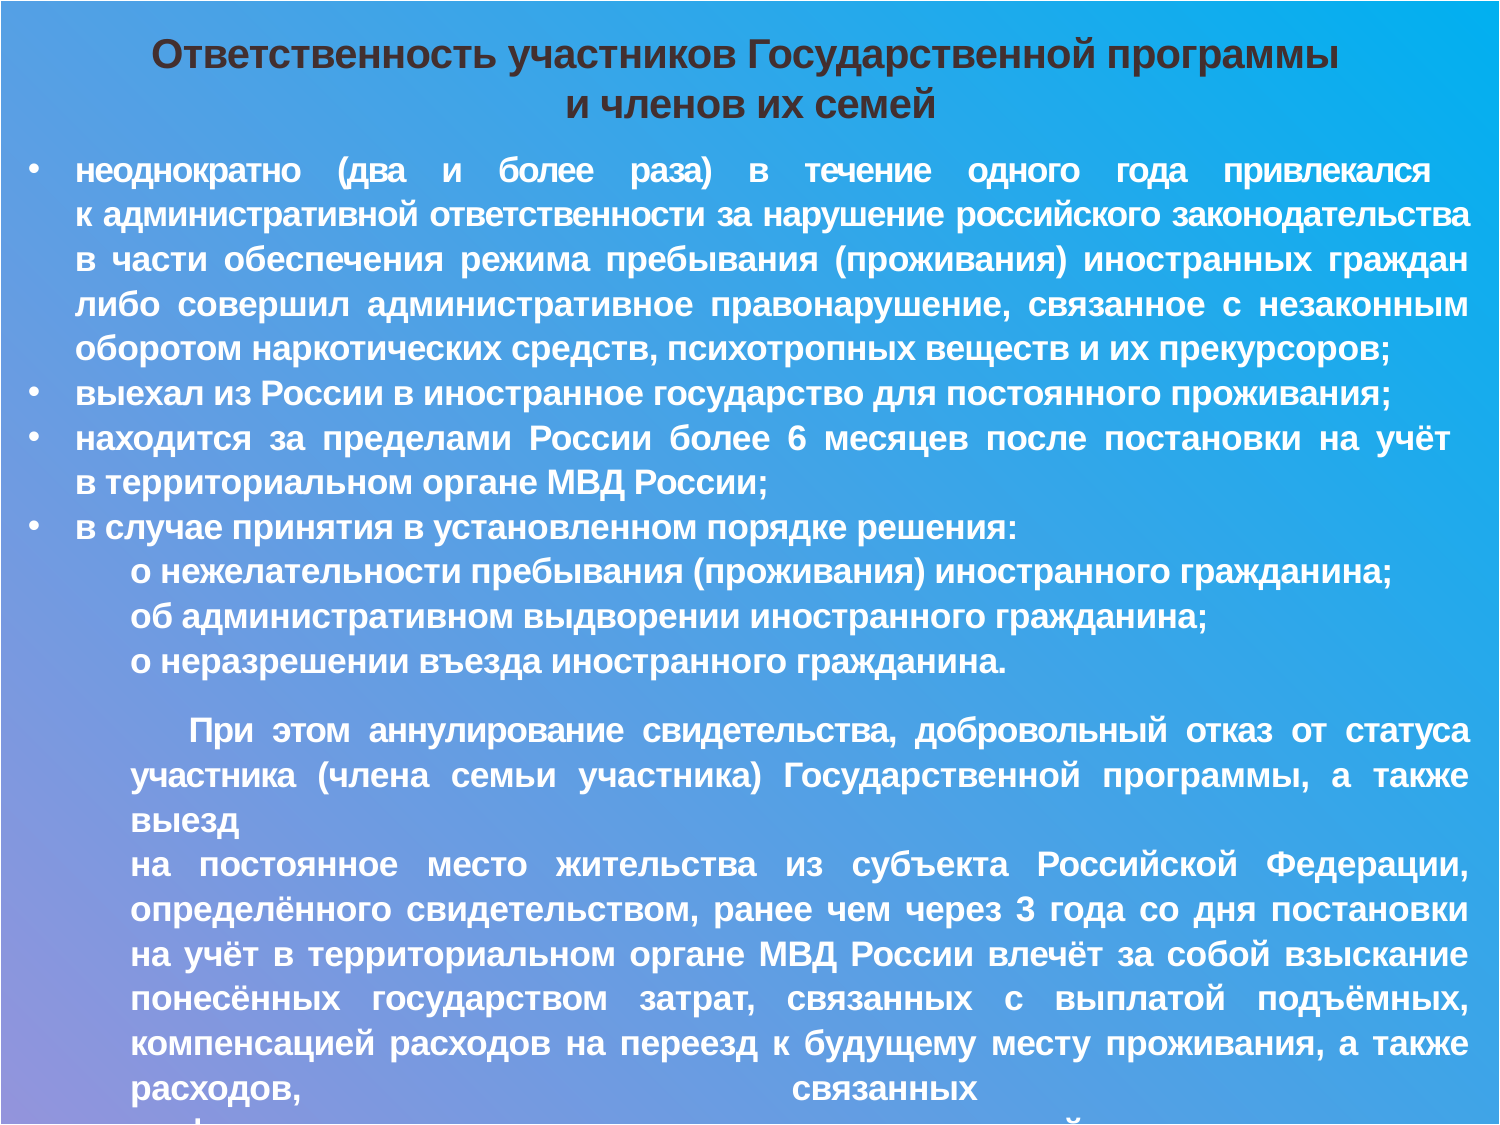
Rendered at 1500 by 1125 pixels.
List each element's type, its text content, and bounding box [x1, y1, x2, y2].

text_box [0, 0, 1500, 1125]
text_box Ответственность участников Государственной программы и членов их семей [15, 19, 1487, 138]
text_box неоднократно (два и более раза) в течение одного года привлекался к административной ответственности за нарушение российского законодательства в части обеспечения режима пребывания (проживания) иностранных граждан либо совершил административное правонарушение, связанное с незаконным оборотом наркотических средств, психотропных веществ и их прекурсоров; выехал из России в иностранное государство для постоянного проживания; находится за пределами России более 6 месяцев после постановки на учёт в территориальном органе МВД России; в случае принятия в установленном порядке решения: о нежелательности пребывания (проживания) иностранного гражданина; об административном выдворении иностранного гражданина; о неразрешении въезда иностранного гражданина. При этом аннулирование свидетельства, добровольный отказ от статуса участника (члена семьи участника) Государственной программы, а также выезд на постоянное место жительства из субъекта Российской Федерации, определённого свидетельством, ранее чем через 3 года со дня постановки на учёт в территориальном органе МВД России влечёт за собой взыскание понесённых государством затрат, связанных с выплатой подъёмных, компенсацией расходов на переезд к будущему месту проживания, а также расходов, связанных с оформлением документов, определяющих правовой статус на территории Российской Федерации. [12, 137, 1484, 1106]
